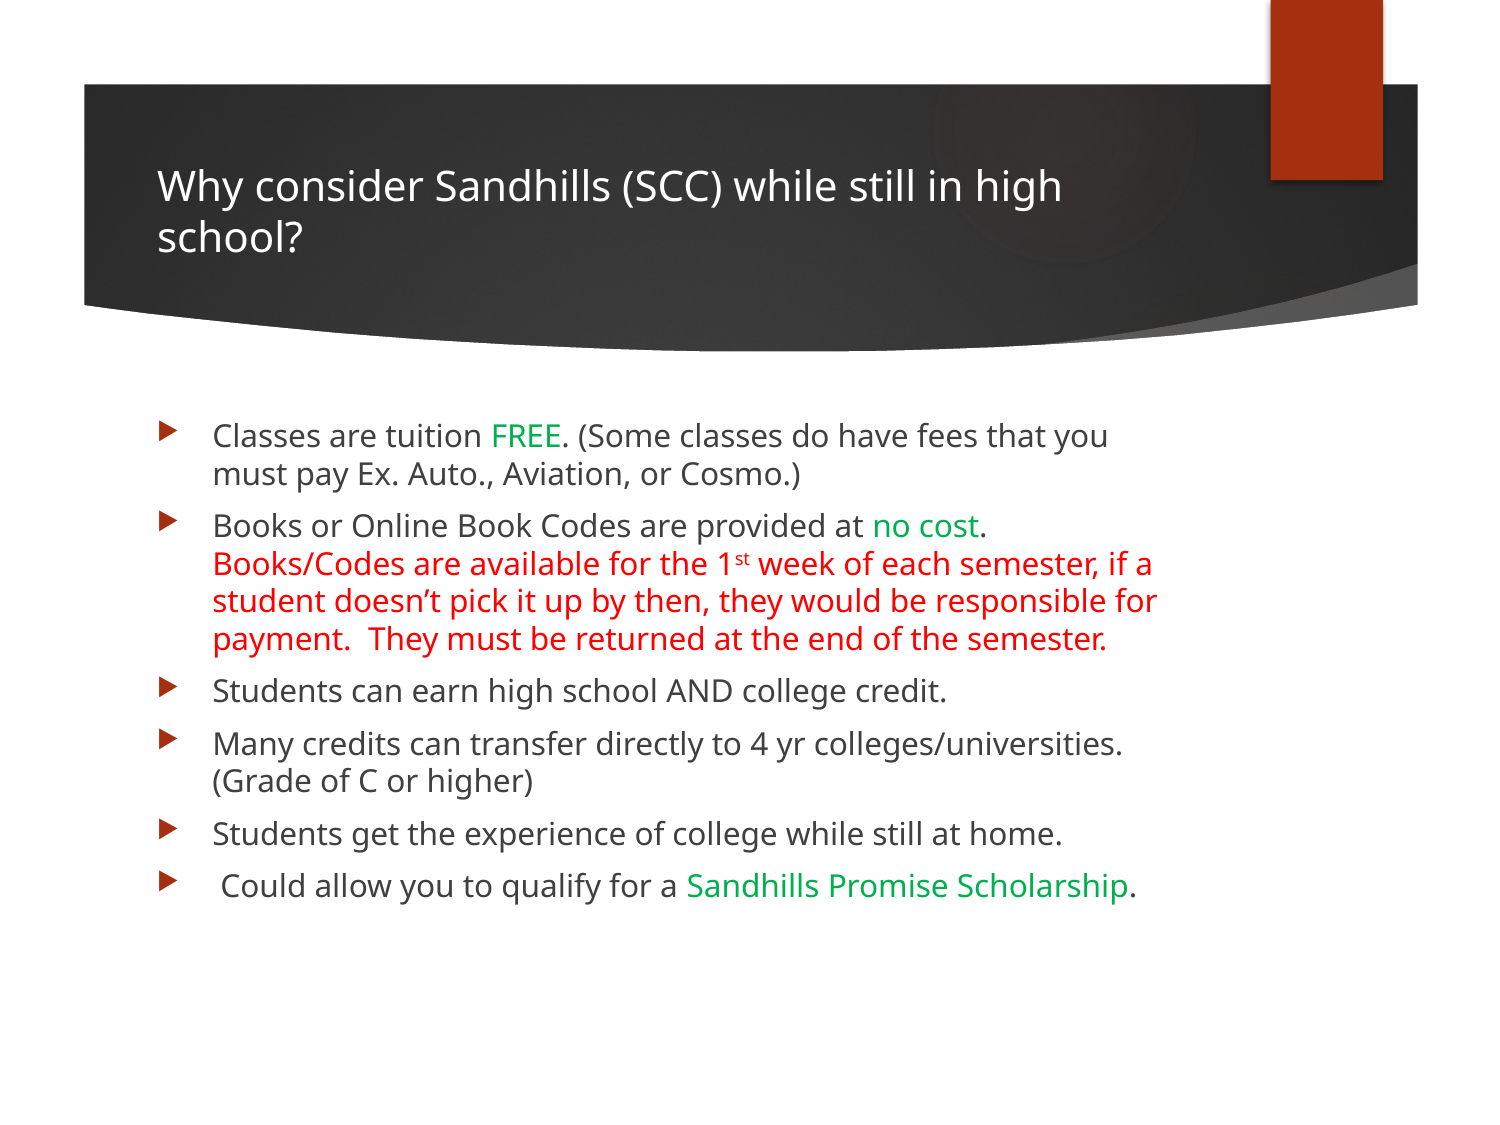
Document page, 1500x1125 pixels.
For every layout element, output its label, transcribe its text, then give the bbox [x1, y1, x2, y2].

title Why consider Sandhills (SCC) while still in high school? [142, 152, 1183, 269]
list Classes are tuition FREE. (Some classes do have fees that you must pay Ex. Auto., Aviation, or Cosmo.) Books or Online Book Codes are provided at no cost. Books/Codes are available for the 1st week of each semester, if a student doesn’t pick it up by then, they would be responsible for payment. They must be returned at the end of the semester. Students can earn high school AND college credit. Many credits can transfer directly to 4 yr colleges/universities. (Grade of C or higher) Students get the experience of college while still at home. Could allow you to qualify for a Sandhills Promise Scholarship. [141, 408, 1183, 988]
